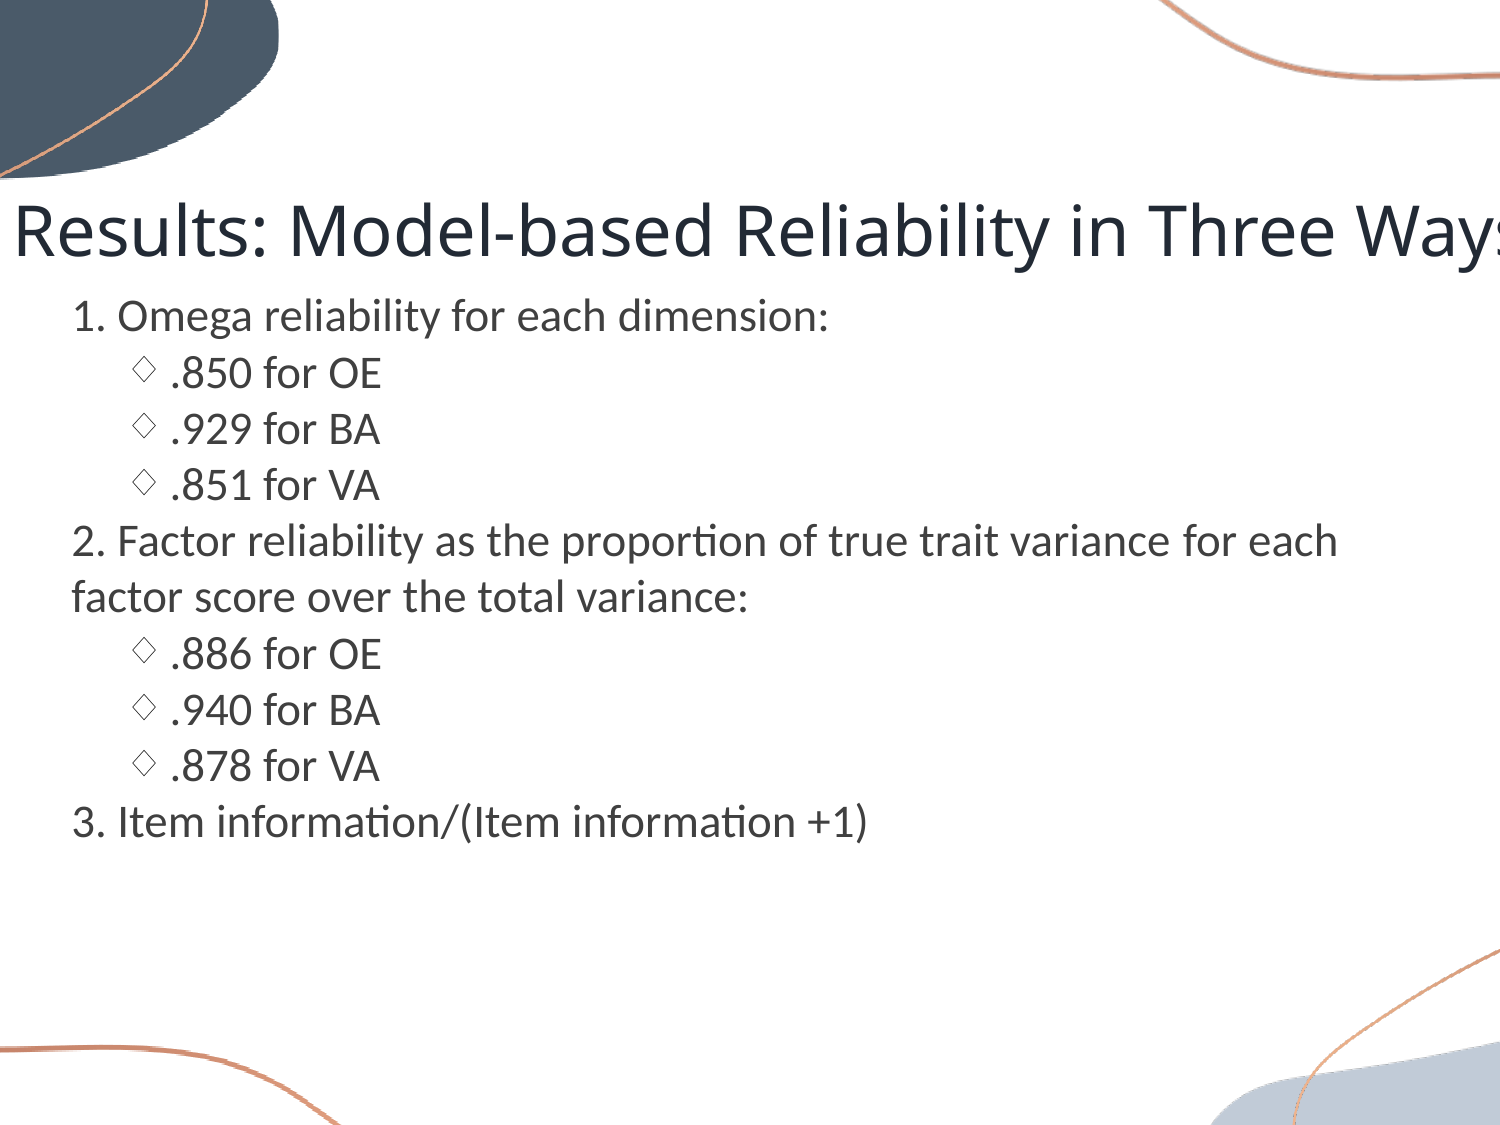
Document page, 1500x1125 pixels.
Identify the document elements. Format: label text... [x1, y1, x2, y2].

picture [1202, 918, 1500, 1125]
picture [0, 1018, 359, 1125]
picture [127, 633, 161, 667]
picture [127, 409, 161, 442]
picture [127, 690, 161, 724]
picture [1141, 0, 1500, 107]
picture [127, 746, 161, 780]
picture [127, 352, 161, 386]
picture [0, 0, 279, 207]
text_box Results: Model-based Reliability in Three Ways [1, 181, 1500, 277]
picture [127, 465, 161, 499]
text_box 1. Omega reliability for each dimension: .850 for OE .929 for BA .851 for VA 2. Factor reliability as the proportion of true trait variance for each factor score over the total variance: .886 for OE .940 for BA .878 for VA 3. Item information/(Item information +1) [56, 277, 1444, 968]
